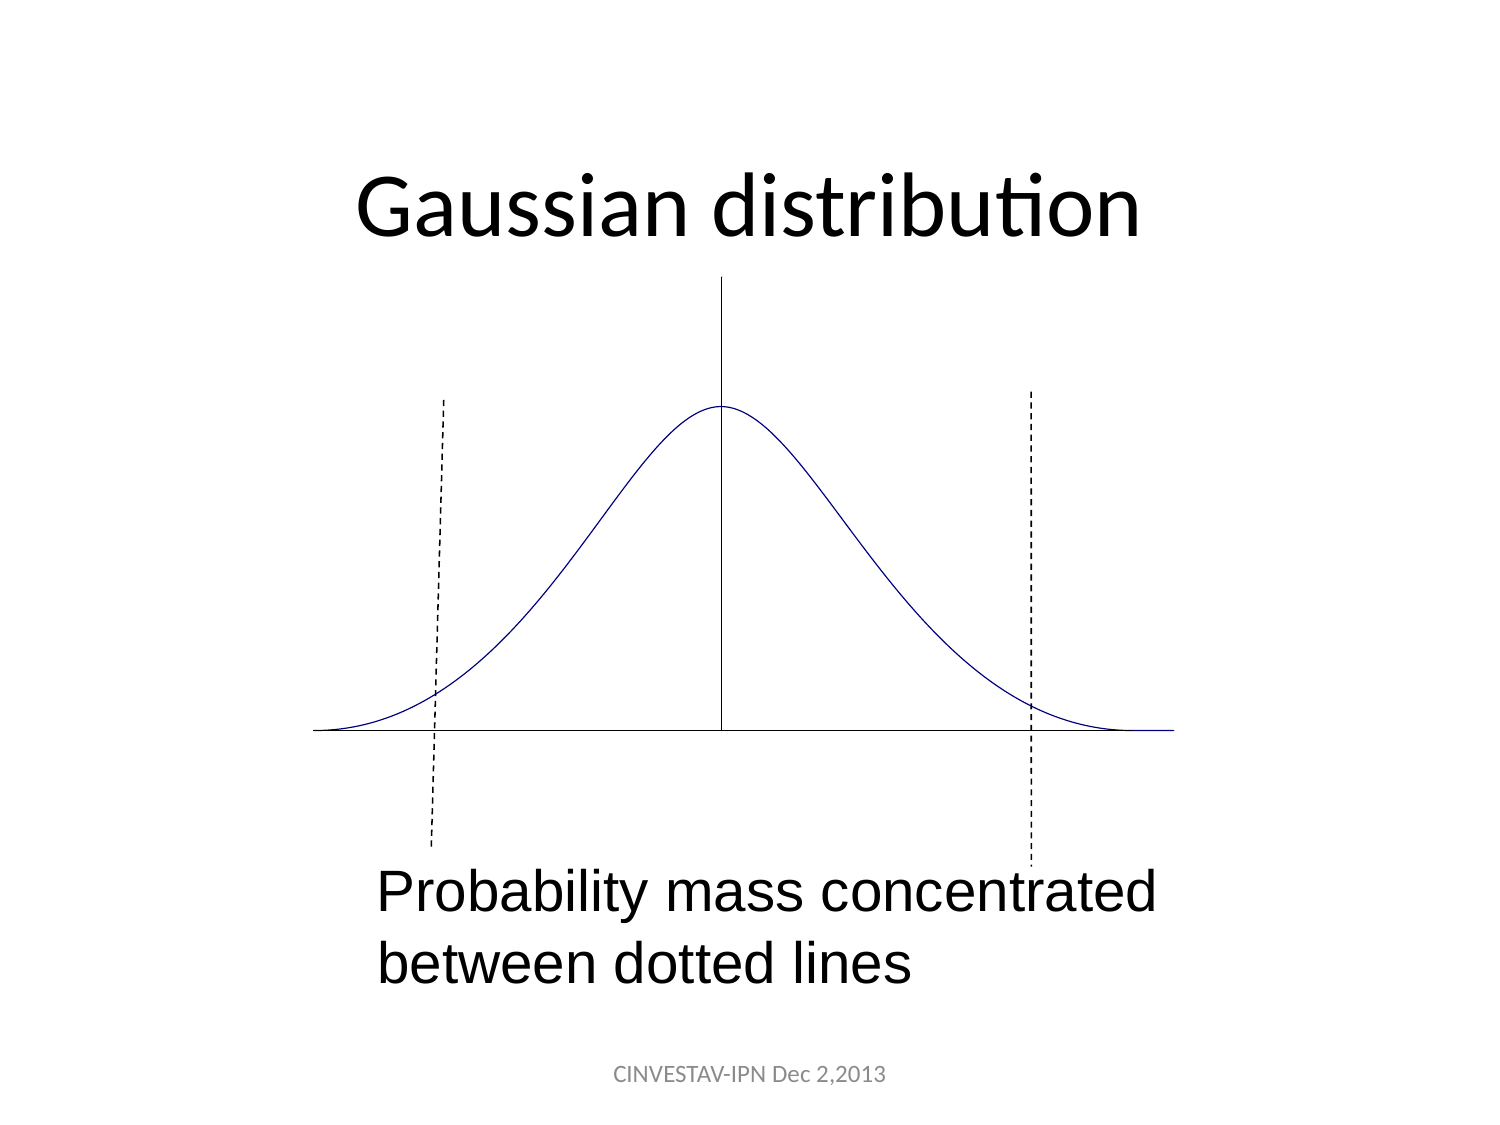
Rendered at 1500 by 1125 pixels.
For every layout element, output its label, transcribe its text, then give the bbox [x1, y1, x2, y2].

footer CINVESTAV-IPN Dec 2,2013 [512, 1042, 988, 1103]
text_box Probability mass concentrated between dotted lines [306, 837, 1194, 1003]
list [310, 274, 1178, 747]
title Gaussian distribution [75, 87, 1425, 313]
